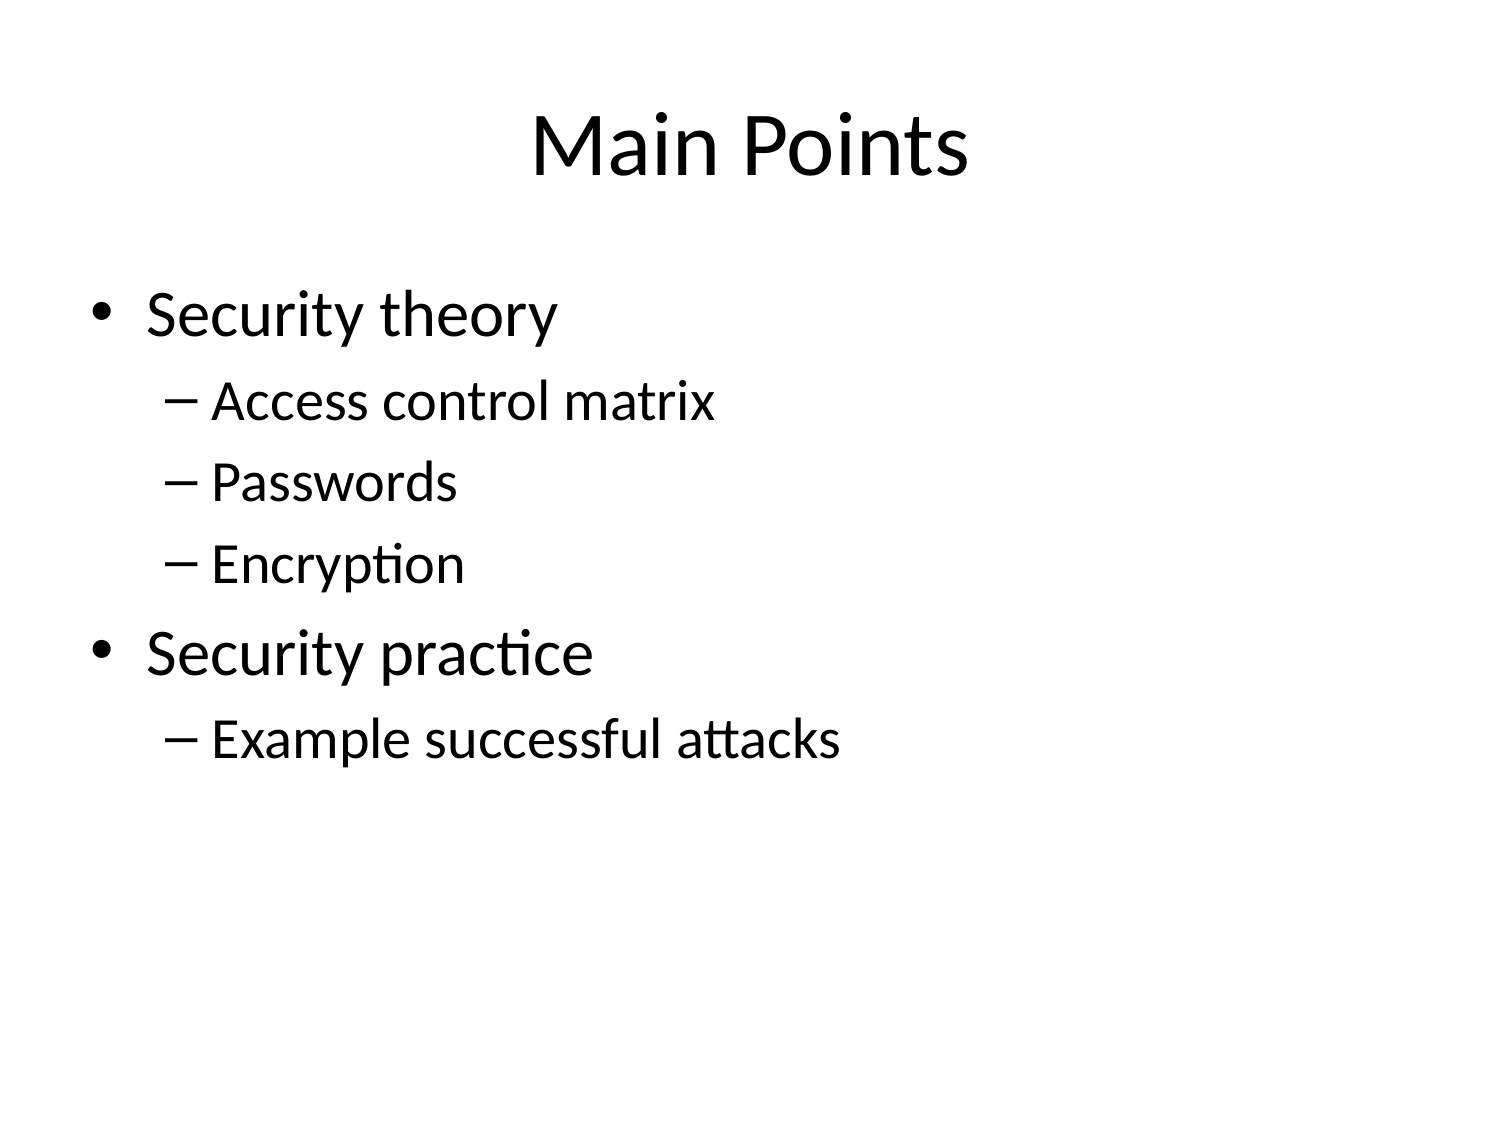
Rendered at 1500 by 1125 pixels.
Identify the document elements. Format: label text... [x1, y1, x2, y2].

list Security theory Access control matrix Passwords Encryption Security practice Example successful attacks [75, 262, 1425, 1005]
title Main Points [75, 45, 1425, 233]
